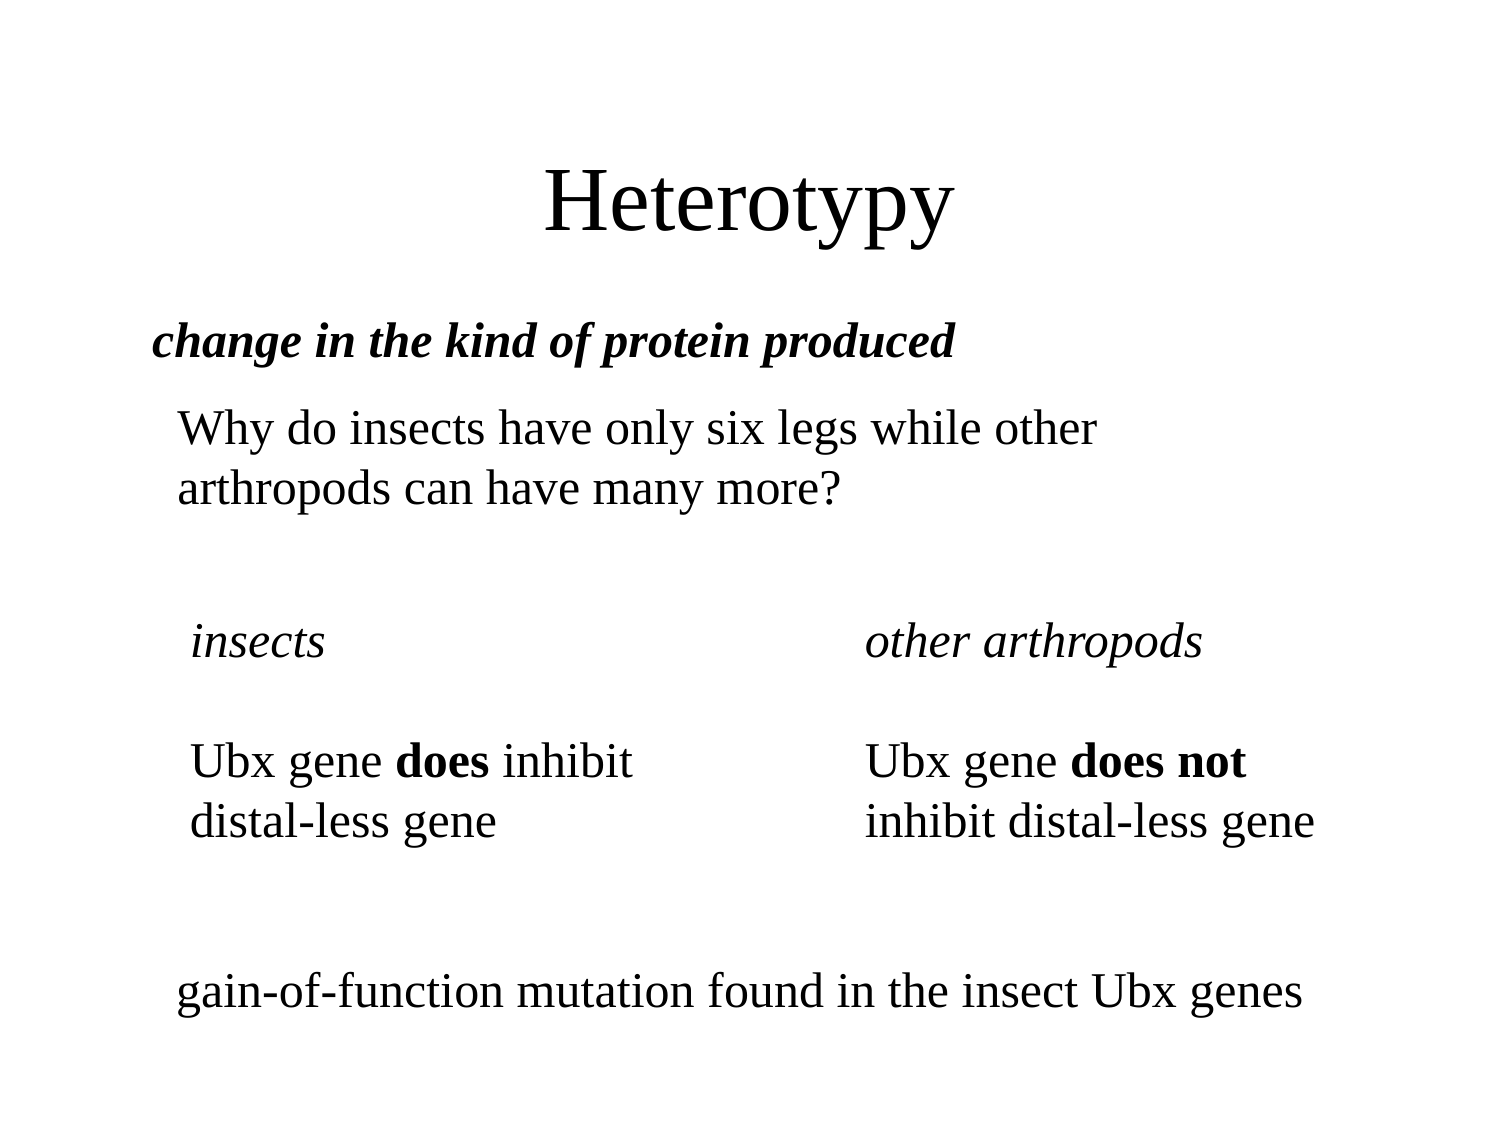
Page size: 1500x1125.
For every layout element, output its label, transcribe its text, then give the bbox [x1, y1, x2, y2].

text_box change in the kind of protein produced [137, 299, 971, 375]
text_box insects Ubx gene does inhibit distal-less gene [174, 599, 678, 855]
text_box Why do insects have only six legs while other arthropods can have many more? [162, 387, 1253, 523]
text_box gain-of-function mutation found in the insect Ubx genes [161, 949, 1319, 1025]
title Heterotypy [112, 99, 1388, 288]
text_box other arthropods Ubx gene does not inhibit distal-less gene [849, 599, 1353, 855]
